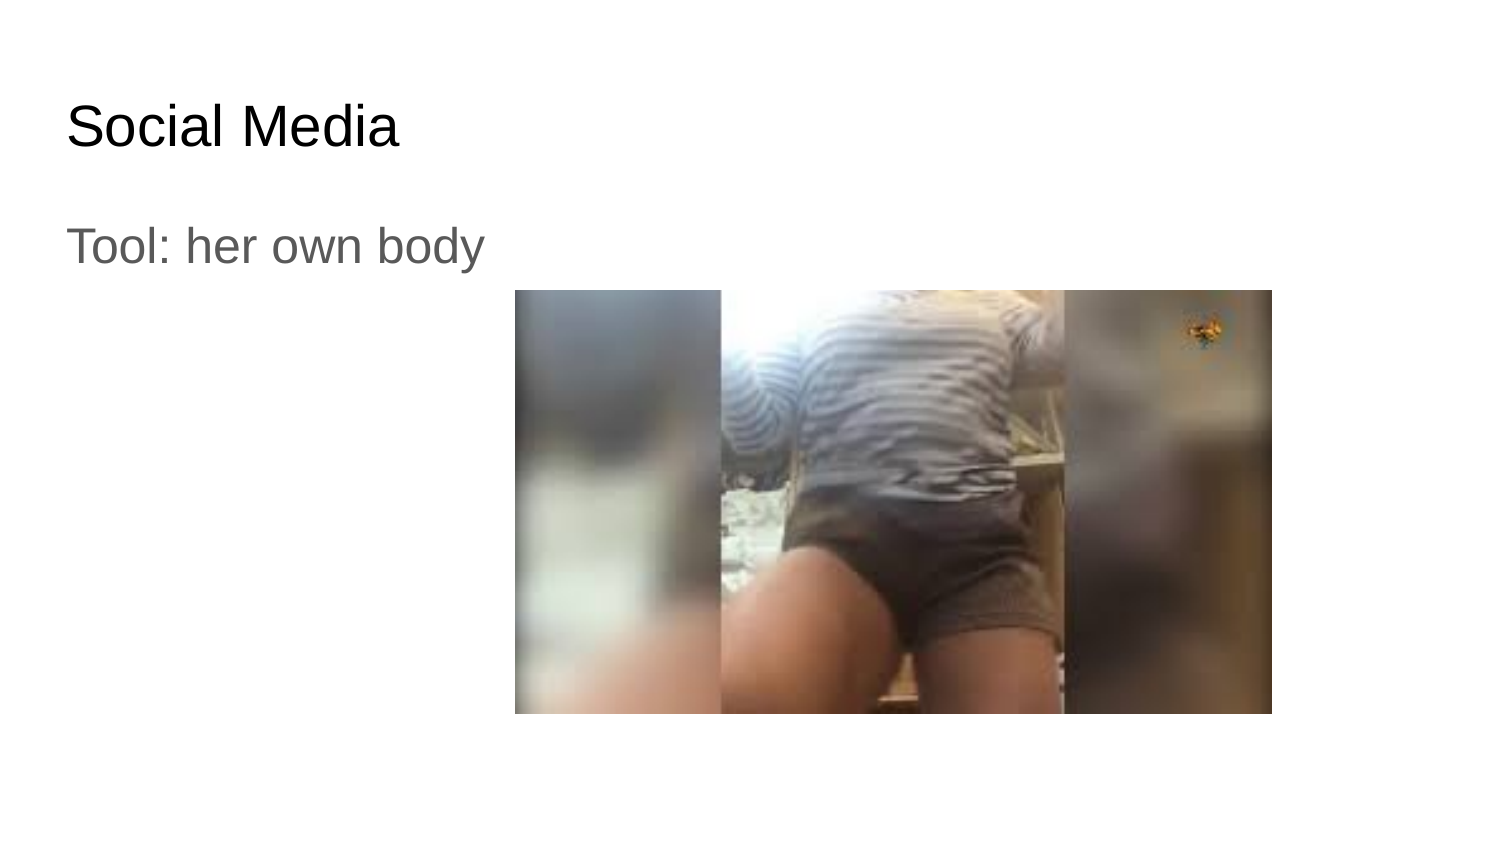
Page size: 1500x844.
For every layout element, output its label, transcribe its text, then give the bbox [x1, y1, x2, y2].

list Tool: her own body [51, 189, 1449, 750]
title Social Media [51, 72, 1449, 167]
picture [515, 290, 1272, 715]
